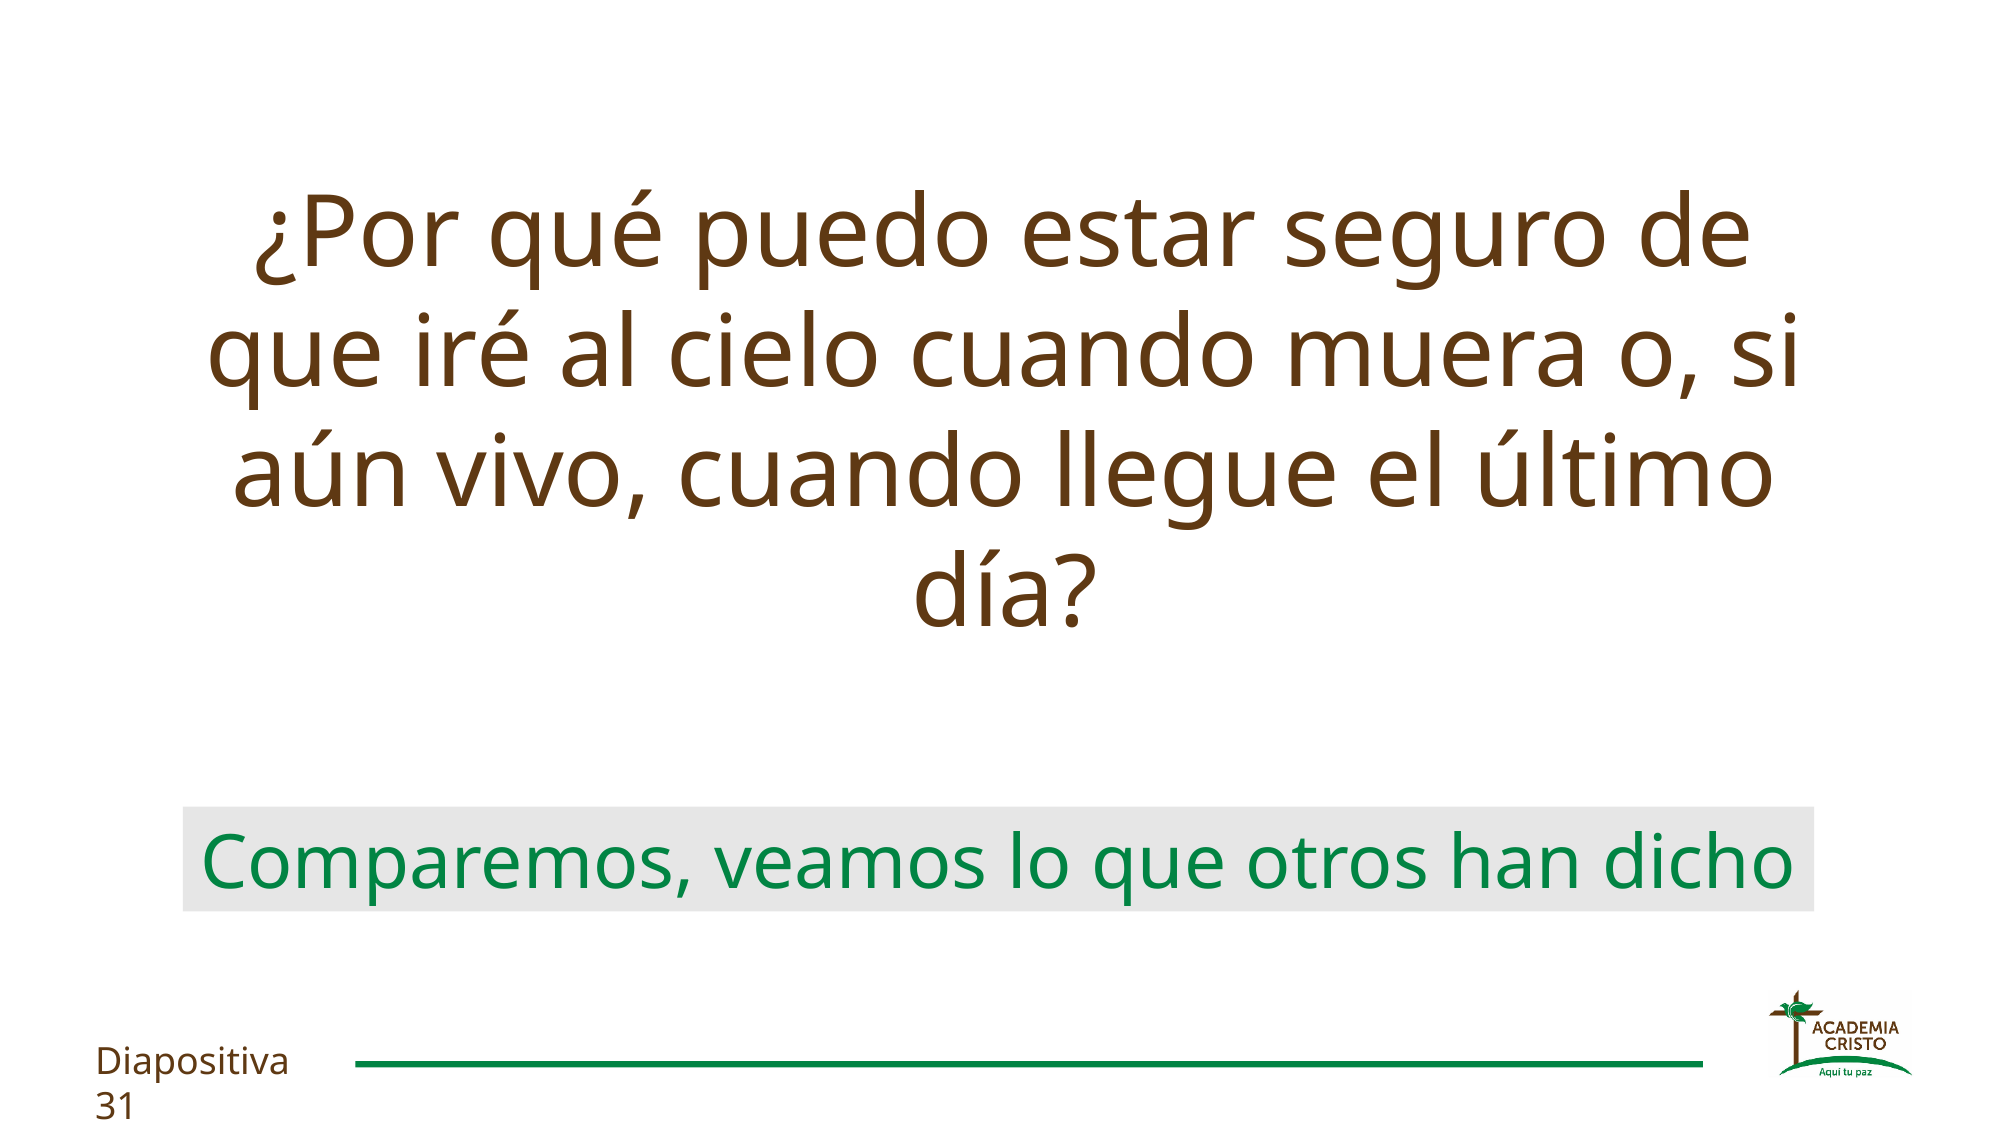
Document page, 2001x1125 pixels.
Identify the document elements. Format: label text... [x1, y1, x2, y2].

text_box Diapositiva 31 [80, 1029, 356, 1125]
text_box ¿Por qué puedo estar seguro de que iré al cielo cuando muera o, si aún vivo, cuando llegue el último día? [182, 159, 1827, 655]
picture [1760, 984, 1922, 1091]
text_box Comparemos, veamos lo que otros han dicho [182, 806, 1815, 912]
